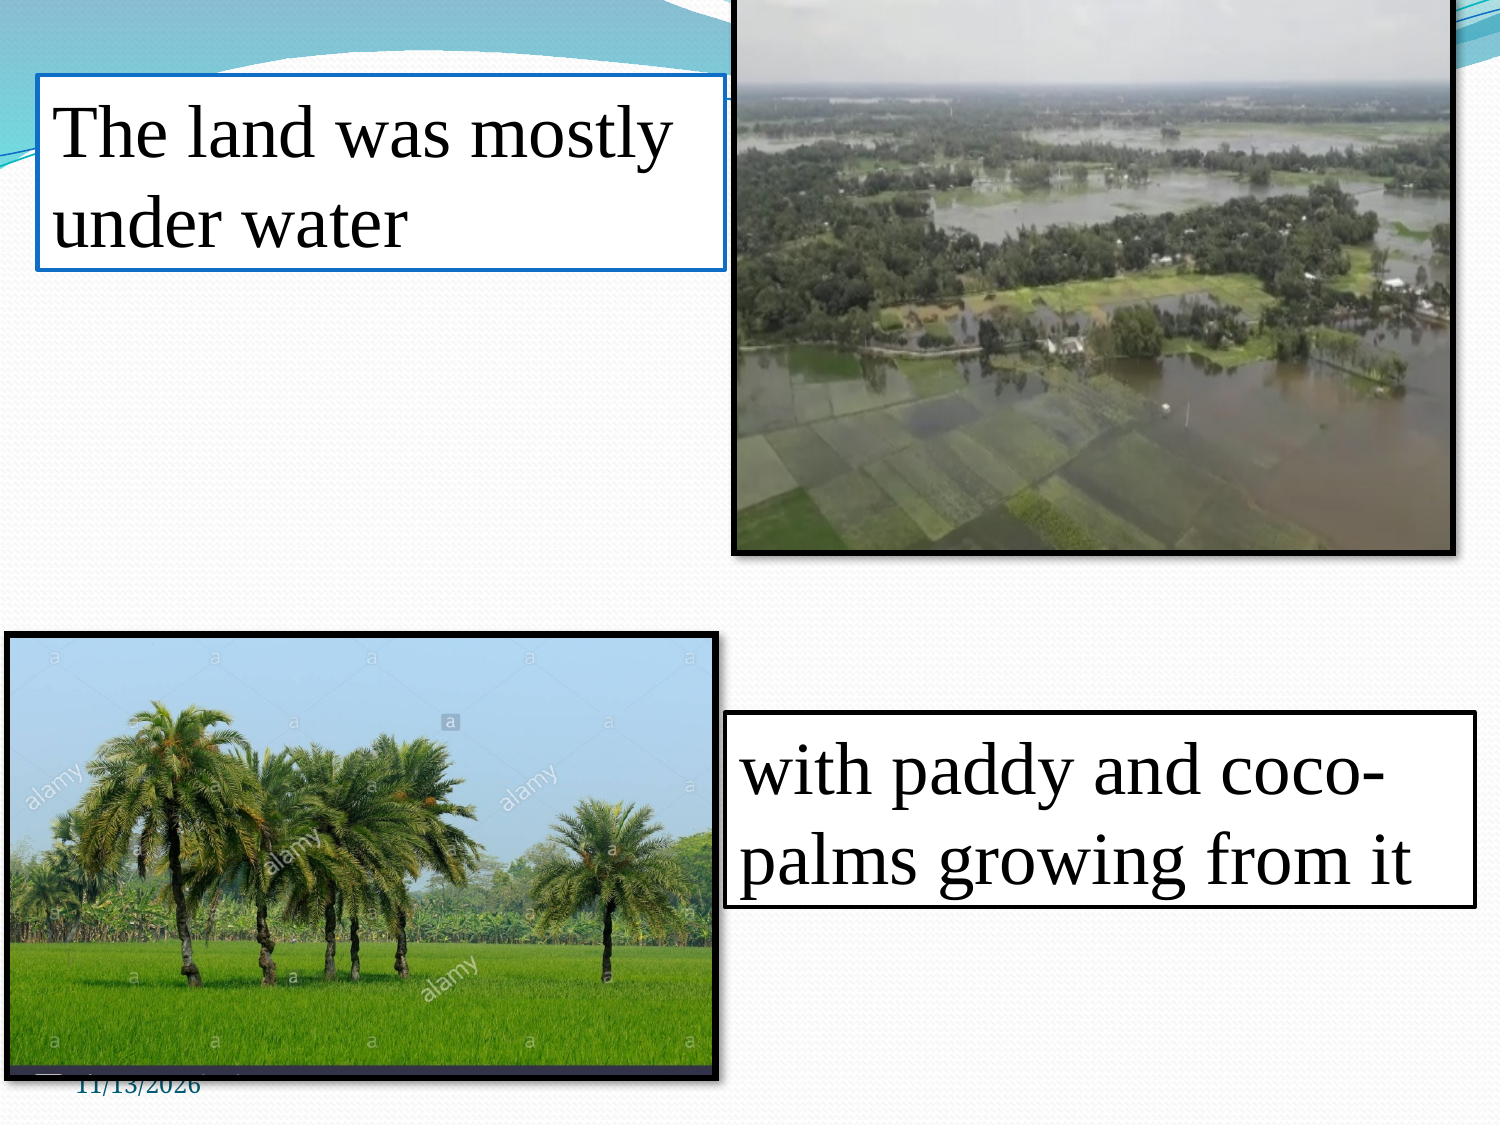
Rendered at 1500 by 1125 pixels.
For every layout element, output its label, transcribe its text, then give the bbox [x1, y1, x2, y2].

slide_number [75, 1090, 425, 1103]
text_box with paddy and coco-palms growing from it [723, 710, 1477, 909]
text_box The land was mostly under water [35, 73, 727, 272]
picture [9, 637, 713, 1076]
picture [737, 0, 1451, 551]
